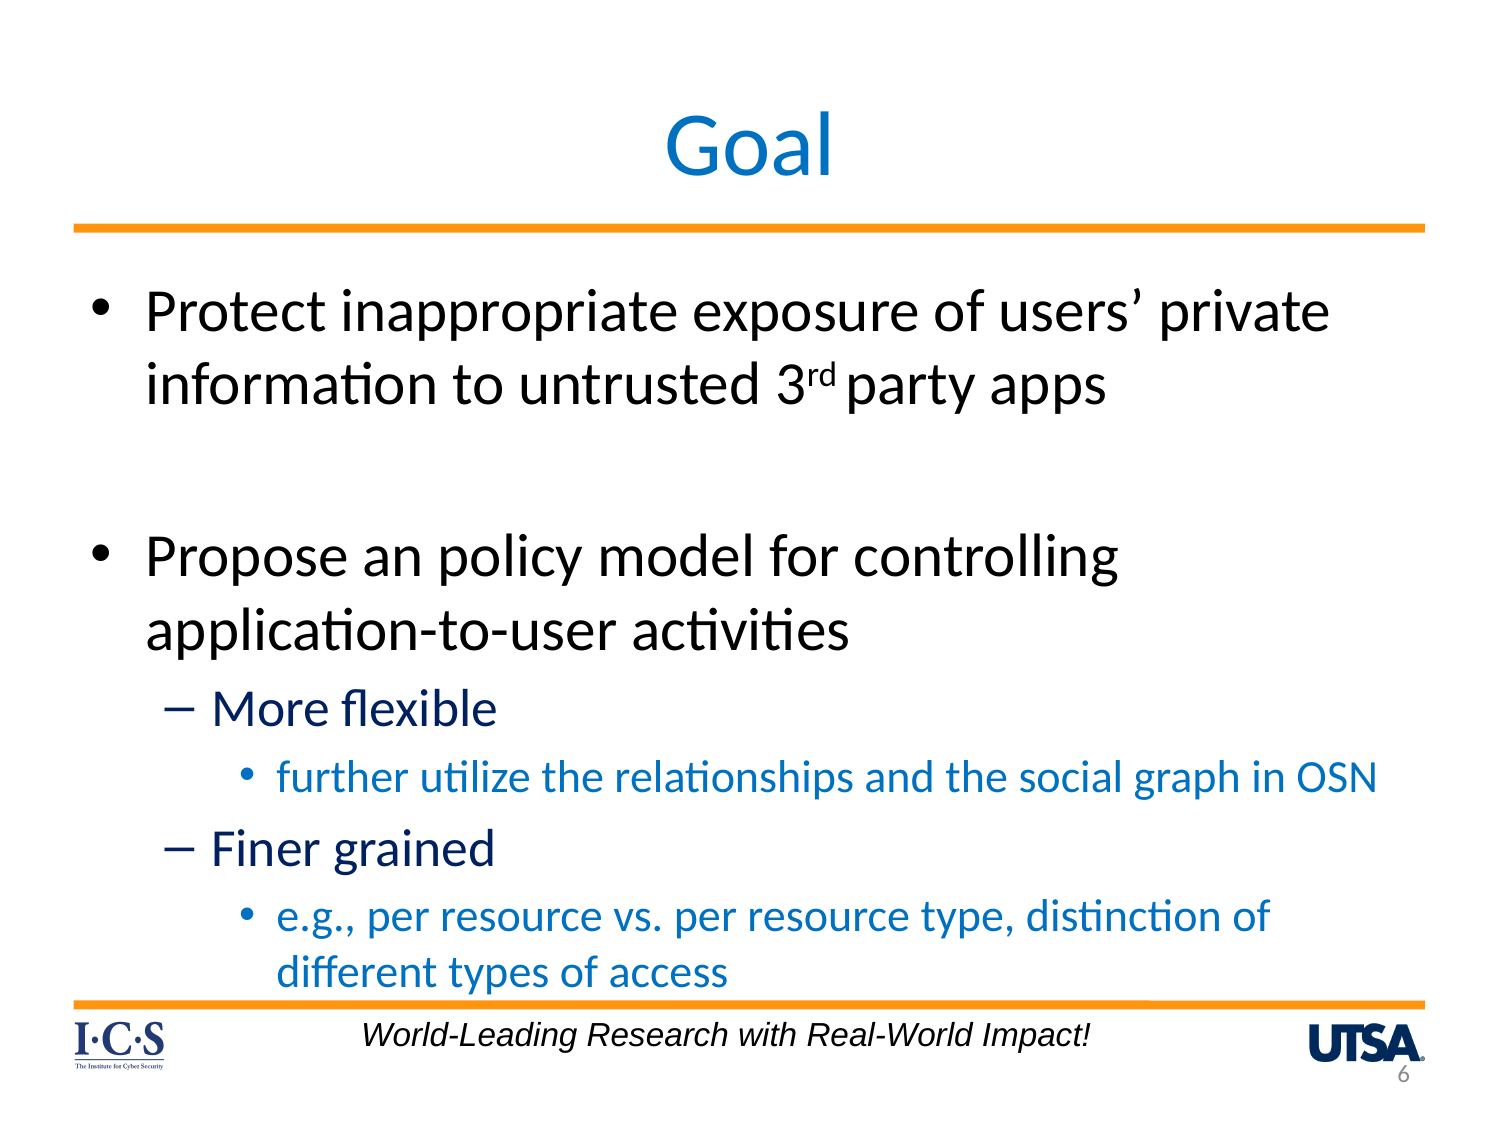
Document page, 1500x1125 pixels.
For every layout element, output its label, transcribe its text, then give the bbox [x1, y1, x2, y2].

picture [73, 1014, 165, 1071]
list Protect inappropriate exposure of users’ private information to untrusted 3rd party apps Propose an policy model for controlling application-to-user activities More flexible further utilize the relationships and the social graph in OSN Finer grained e.g., per resource vs. per resource type, distinction of different types of access [75, 262, 1425, 1005]
picture [1309, 1023, 1425, 1042]
title Goal [75, 45, 1425, 233]
slide_number 6 [1074, 1042, 1425, 1103]
text_box World-Leading Research with Real-World Impact! [346, 1005, 1108, 1061]
